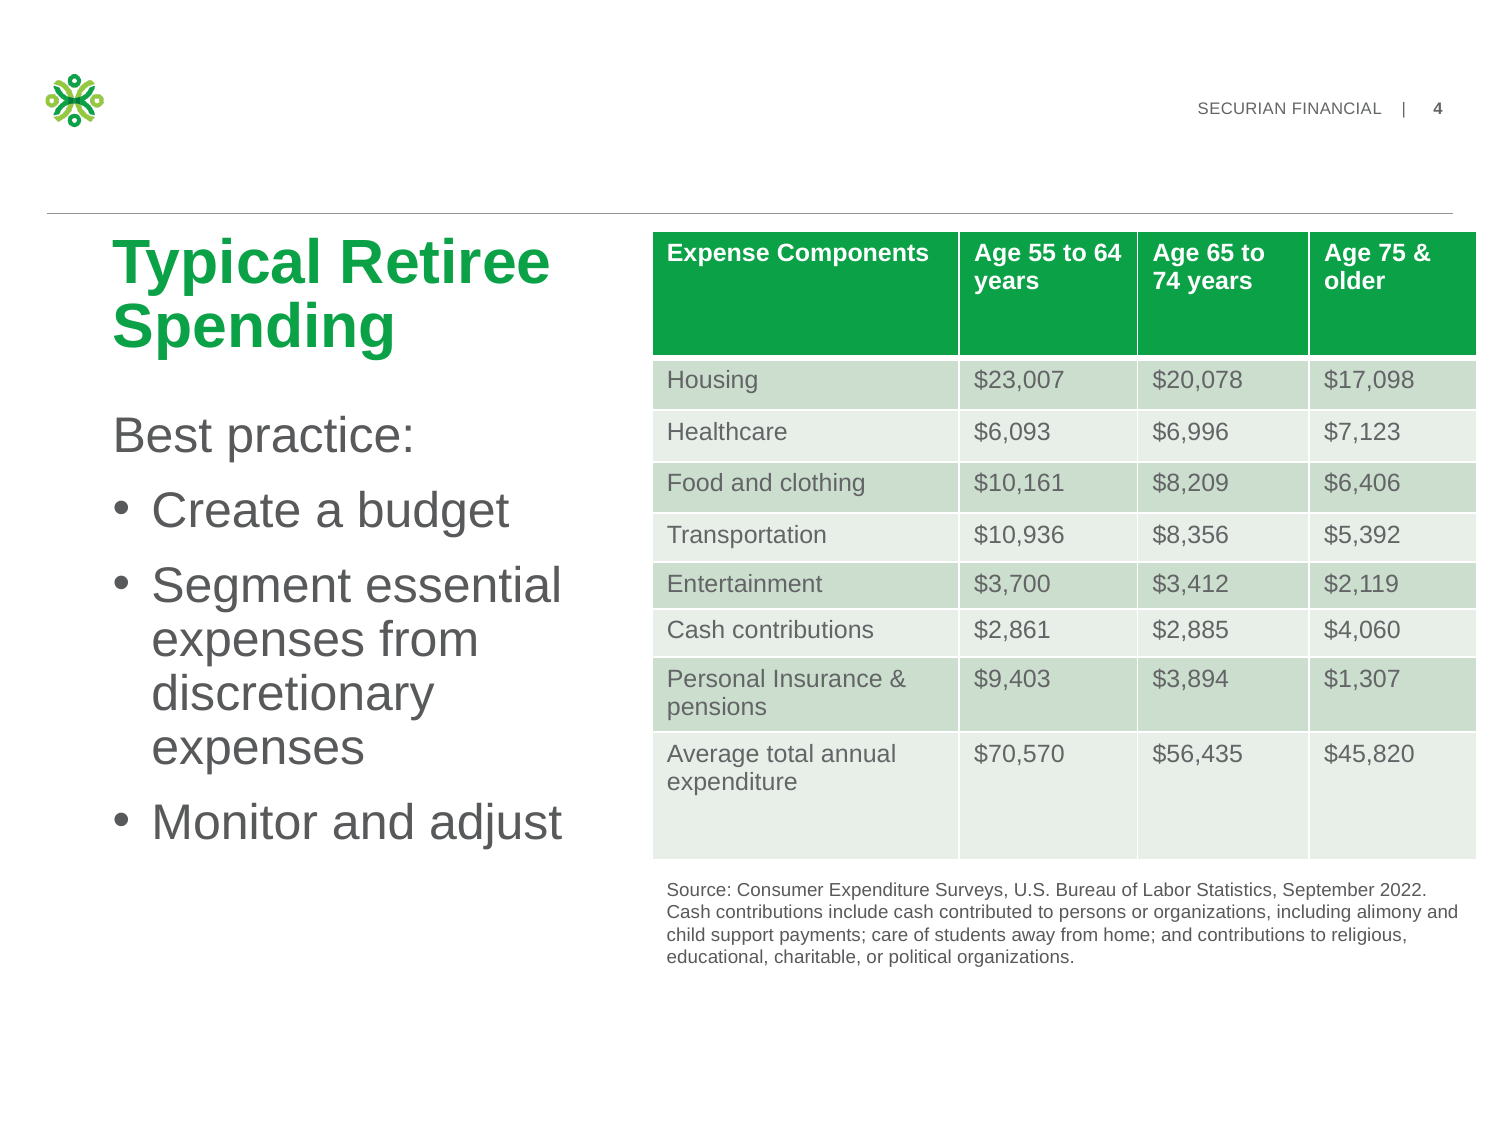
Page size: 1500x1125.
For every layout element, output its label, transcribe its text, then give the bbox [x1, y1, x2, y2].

table_cell $4,060 [1310, 610, 1476, 656]
table_cell $9,403 [960, 658, 1137, 731]
table_cell $3,700 [960, 563, 1137, 608]
title Typical Retiree Spending [112, 231, 651, 389]
table_header Age 55 to 64 years [960, 232, 1137, 355]
table_cell $5,392 [1310, 514, 1476, 561]
table_cell $6,406 [1310, 463, 1476, 512]
table_cell $20,078 [1138, 361, 1308, 409]
table_cell $10,936 [960, 514, 1137, 561]
table_cell $17,098 [1310, 361, 1476, 409]
table_cell Food and clothing [653, 463, 958, 512]
table_cell Transportation [653, 514, 958, 561]
table_cell $10,161 [960, 463, 1137, 512]
table_cell $45,820 [1310, 733, 1476, 859]
table_cell $23,007 [960, 361, 1137, 409]
table_cell Average total annual expenditure [653, 733, 958, 859]
table_cell Entertainment [653, 563, 958, 608]
table_header Expense Components [653, 232, 958, 355]
table_cell $7,123 [1310, 411, 1476, 461]
table_cell Housing [653, 361, 958, 409]
table_cell $1,307 [1310, 658, 1476, 731]
table_cell Healthcare [653, 411, 958, 461]
list Best practice: Create a budget Segment essential expenses from discretionary expenses Monitor and adjust [112, 408, 590, 1086]
picture [45, 74, 107, 131]
table_cell $2,885 [1138, 610, 1308, 656]
table_cell $2,119 [1310, 563, 1476, 608]
table_cell $6,093 [960, 411, 1137, 461]
table_cell Cash contributions [653, 610, 958, 656]
table_cell $70,570 [960, 733, 1137, 859]
table_cell $8,209 [1138, 463, 1308, 512]
text_box Source: Consumer Expenditure Surveys, U.S. Bureau of Labor Statistics, September 2022. Cash contributions include cash contributed to persons or organizations, including alimony and child support payments; care of students away from home; and contributions to religious, educational, charitable, or political organizations. [651, 870, 1477, 976]
table_cell $2,861 [960, 610, 1137, 656]
table_cell $6,996 [1138, 411, 1308, 461]
table_cell $3,412 [1138, 563, 1308, 608]
table_cell $8,356 [1138, 514, 1308, 561]
table_header Age 75 & older [1310, 232, 1476, 355]
table_header Age 65 to 74 years [1138, 232, 1308, 355]
table_cell $56,435 [1138, 733, 1308, 859]
table_cell $3,894 [1138, 658, 1308, 731]
table_cell Personal Insurance & pensions [653, 658, 958, 731]
